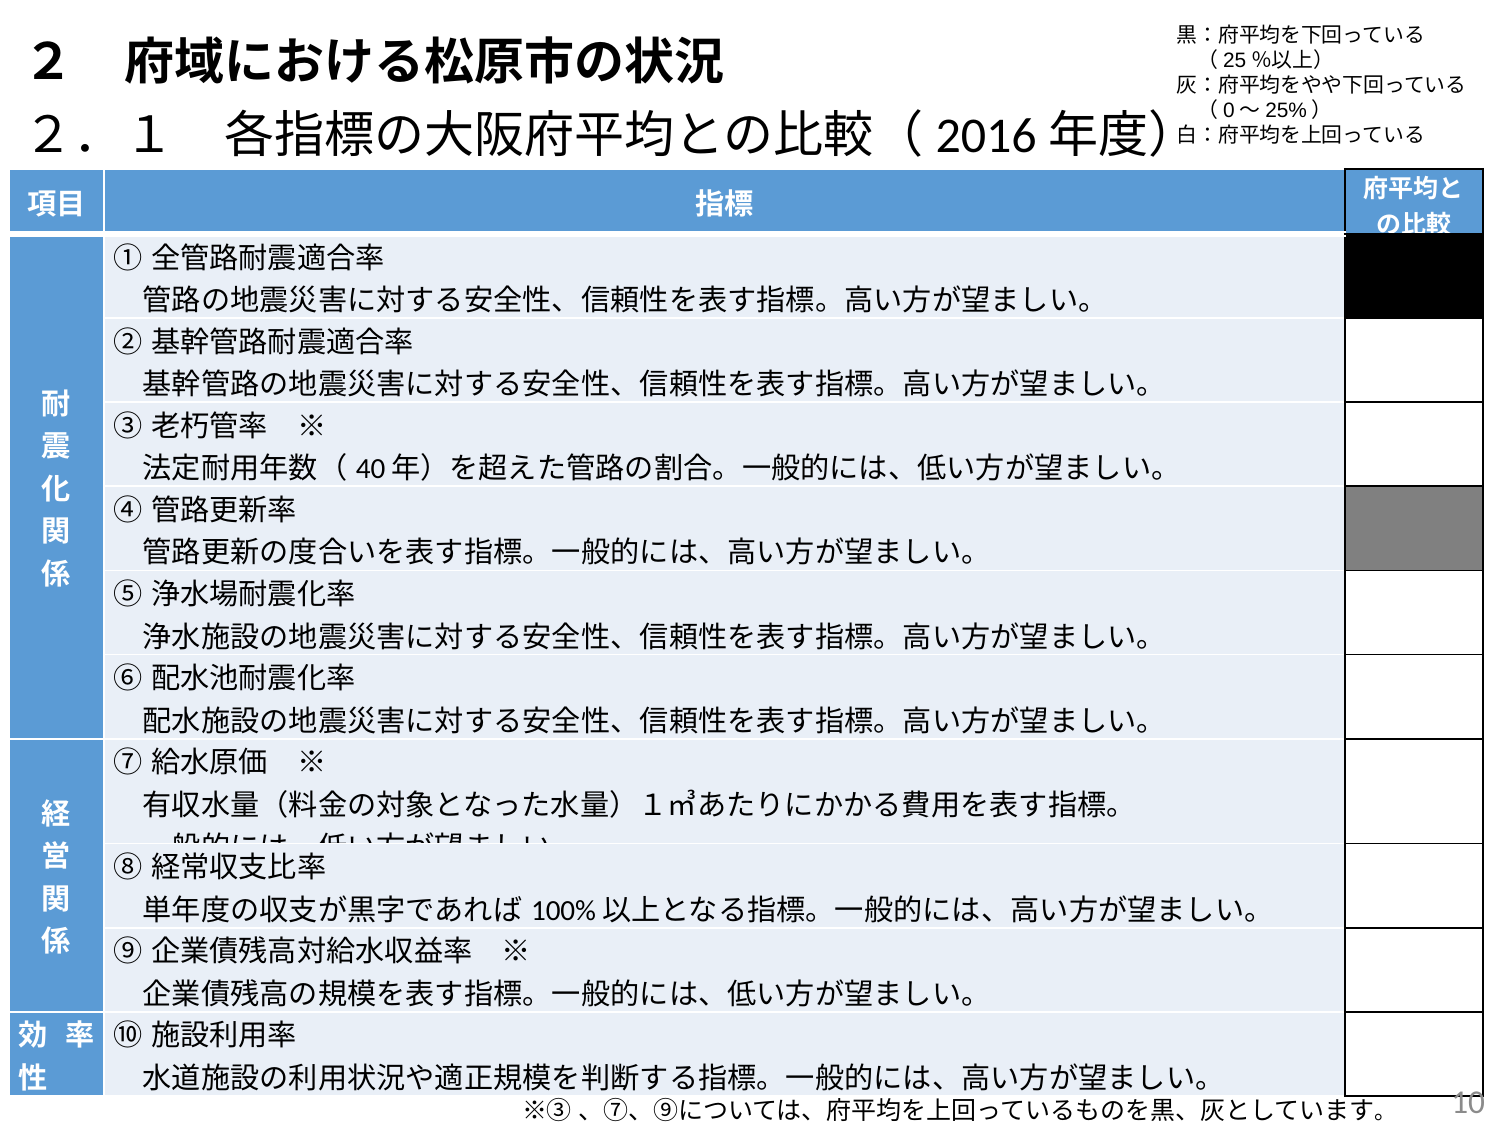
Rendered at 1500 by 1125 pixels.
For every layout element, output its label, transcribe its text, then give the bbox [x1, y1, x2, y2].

table_cell [1346, 487, 1482, 570]
text_box 黒：府平均を下回っている （25％以上） 灰：府平均をやや下回っている （0～25%） 白：府平均を上回っている [1161, 13, 1500, 142]
table_cell [1346, 844, 1482, 927]
text_box ※③、⑦、⑨については、府平均を上回っているものを黒、灰としています。 [507, 1087, 1162, 1125]
table_cell ⑤浄水場耐震化率 浄水施設の地震災害に対する安全性、信頼性を表す指標。高い方が望ましい。 [105, 571, 1344, 654]
table_header 府平均との比較 [1346, 170, 1482, 233]
table_cell [1346, 571, 1482, 654]
table_cell [1346, 235, 1482, 317]
table_cell ⑧経常収支比率 単年度の収支が黒字であれば100%以上となる指標。一般的には、高い方が望ましい。 [105, 844, 1344, 927]
table_cell ①全管路耐震適合率 管路の地震災害に対する安全性、信頼性を表す指標。高い方が望ましい。 [105, 237, 1344, 317]
text_box ２ 府域における松原市の状況 ２．１ 各指標の大阪府平均との比較（2016年度） [9, 22, 1480, 168]
table_cell [1346, 319, 1482, 401]
table_header 指標 [105, 170, 1344, 231]
table_cell ③老朽管率 ※ 法定耐用年数（40年）を超えた管路の割合。一般的には、低い方が望ましい。 [105, 403, 1344, 485]
table_cell ⑥配水池耐震化率 配水施設の地震災害に対する安全性、信頼性を表す指標。高い方が望ましい。 [105, 655, 1344, 738]
table_cell [1346, 403, 1482, 485]
table_header 項目 [10, 170, 103, 231]
table_cell ⑨企業債残高対給水収益率 ※ 企業債残高の規模を表す指標。一般的には、低い方が望ましい。 [105, 929, 1344, 1011]
table_cell ⑩施設利用率 水道施設の利用状況や適正規模を判断する指標。一般的には、高い方が望ましい。 [105, 1013, 1344, 1095]
table_cell [1346, 1013, 1482, 1069]
table_cell [1346, 655, 1482, 738]
table_cell ②基幹管路耐震適合率 基幹管路の地震災害に対する安全性、信頼性を表す指標。高い方が望ましい。 [105, 319, 1344, 401]
slide_number 10 [1162, 1069, 1500, 1125]
table_cell 効率性 [10, 1013, 103, 1095]
table_cell 経営関係 [10, 740, 103, 1011]
table_cell ④管路更新率 管路更新の度合いを表す指標。一般的には、高い方が望ましい。 [105, 487, 1344, 570]
table_cell [1346, 929, 1482, 1011]
table_cell [1346, 740, 1482, 843]
table_cell ⑦給水原価 ※ 有収水量（料金の対象となった水量）１㎥あたりにかかる費用を表す指標。 一般的には、低い方が望ましい。 [105, 740, 1344, 843]
table_cell 耐震化関係 [10, 237, 103, 738]
